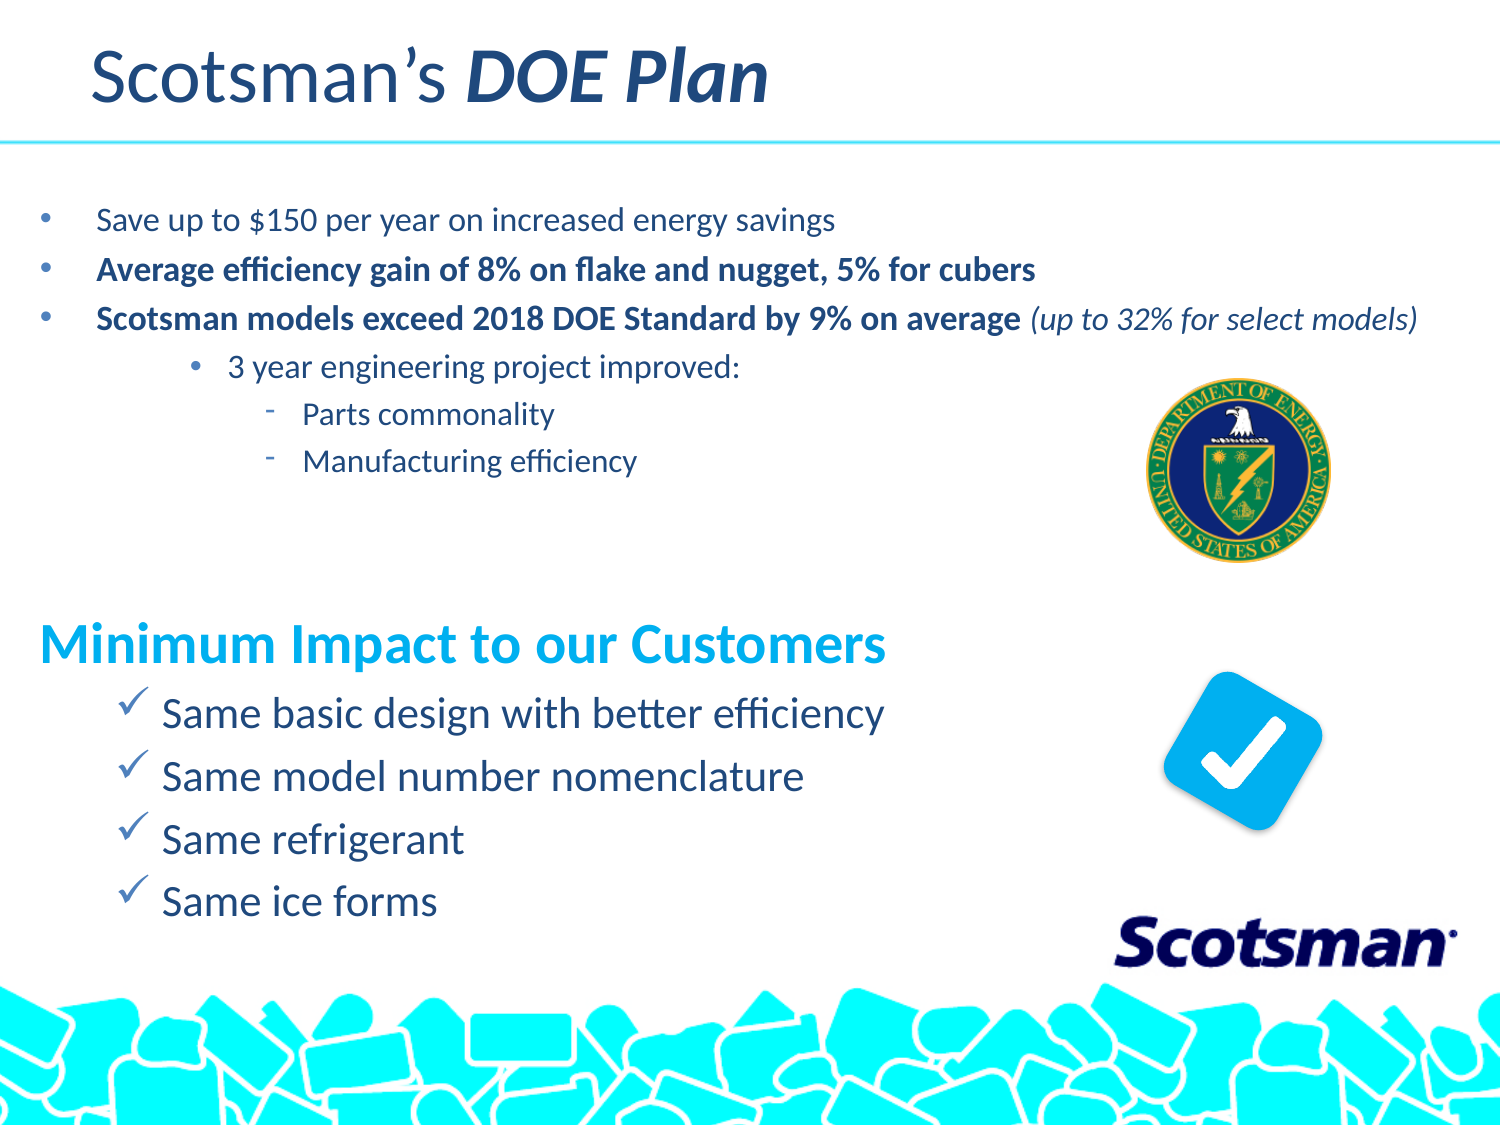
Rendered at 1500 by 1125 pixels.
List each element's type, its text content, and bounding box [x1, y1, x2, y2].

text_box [1179, 687, 1308, 815]
list Save up to $150 per year on increased energy savings Average efficiency gain of 8% on flake and nugget, 5% for cubers Scotsman models exceed 2018 DOE Standard by 9% on average (up to 32% for select models) 3 year engineering project improved: Parts commonality Manufacturing efficiency Minimum Impact to our Customers Same basic design with better efficiency Same model number nomenclature Same refrigerant Same ice forms [24, 189, 1475, 1050]
title Scotsman’s DOE Plan [75, 9, 1425, 132]
picture [0, 0, 1500, 1125]
